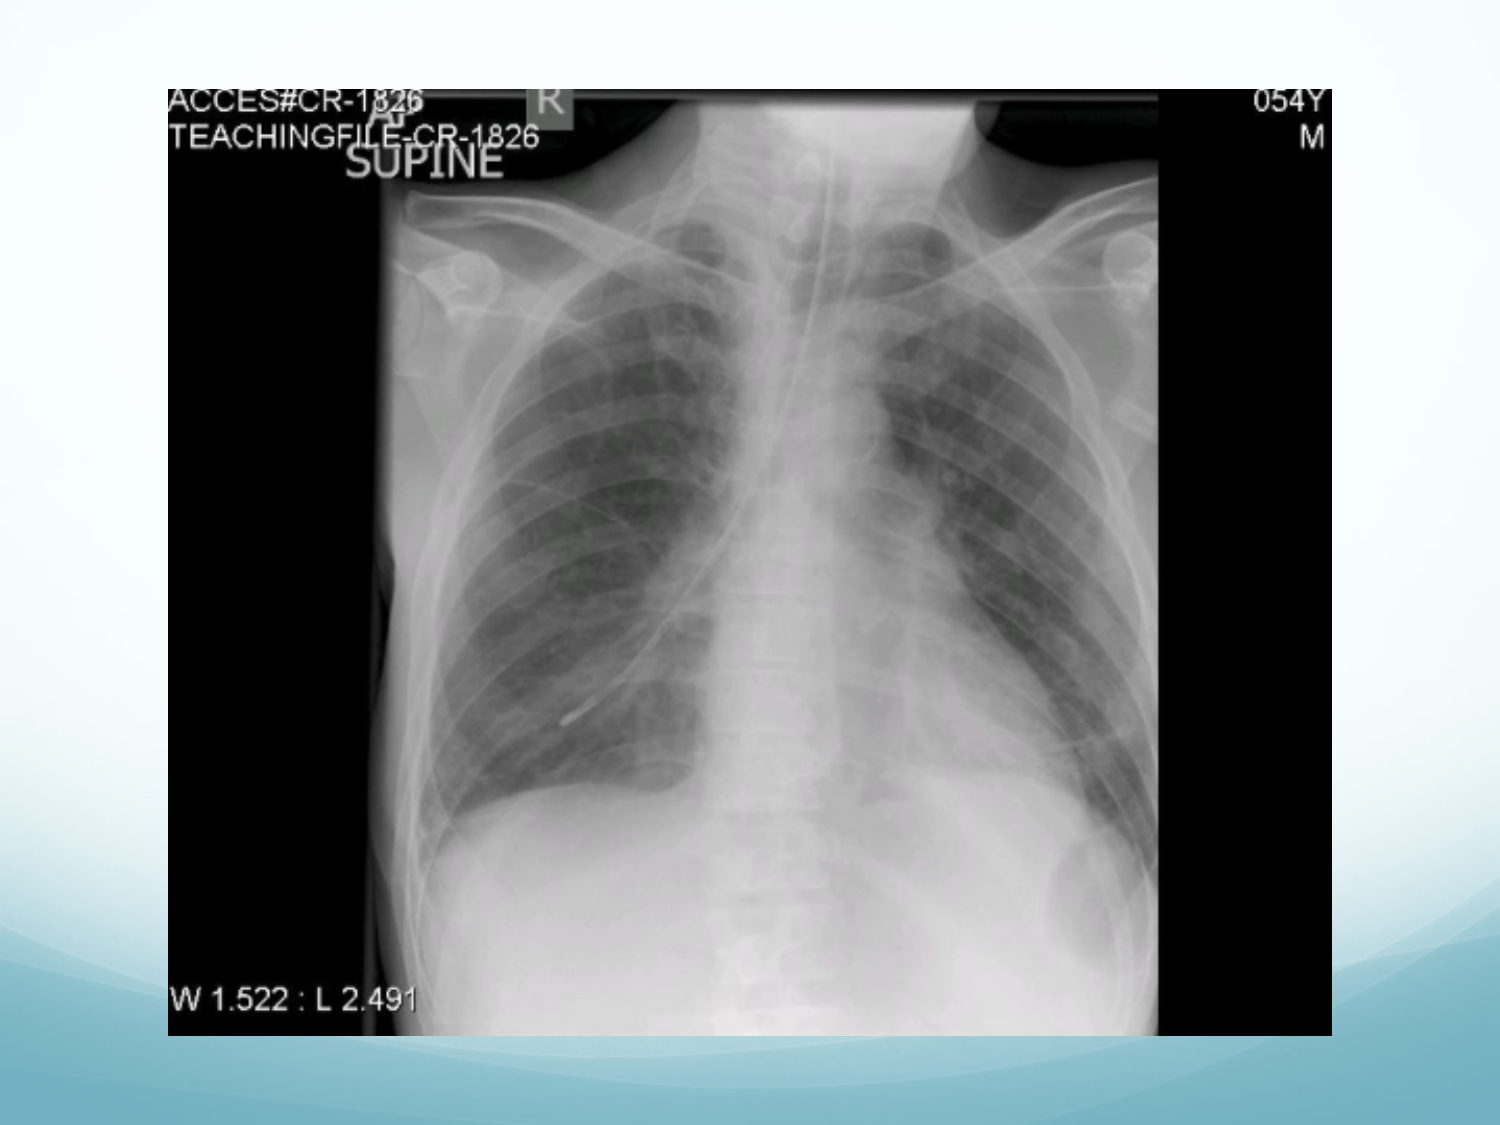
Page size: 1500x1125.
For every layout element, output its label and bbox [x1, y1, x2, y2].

picture [168, 88, 1332, 1036]
